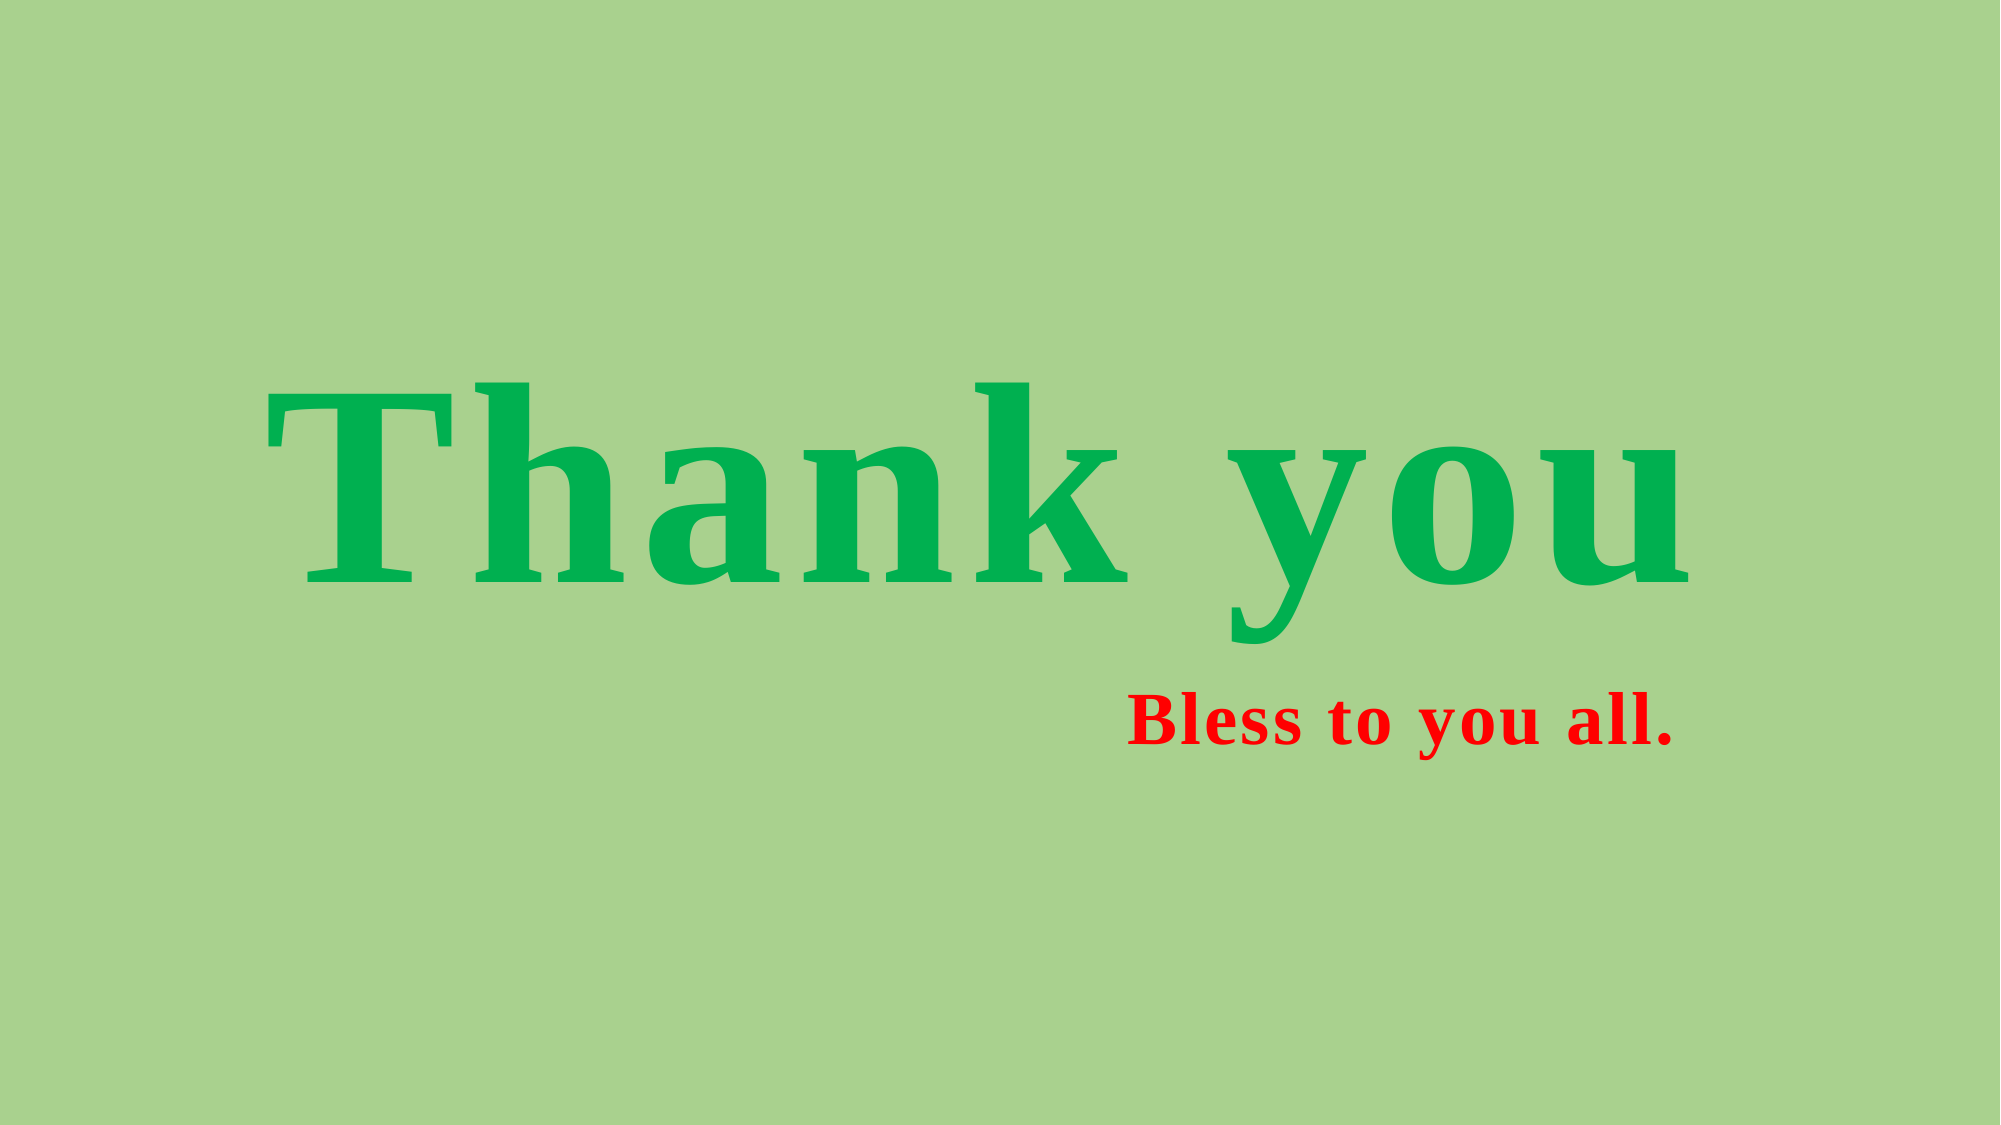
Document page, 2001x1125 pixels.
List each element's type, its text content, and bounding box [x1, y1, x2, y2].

text_box Bless to you all. [1112, 662, 1725, 768]
text_box Thank you [249, 287, 1750, 648]
